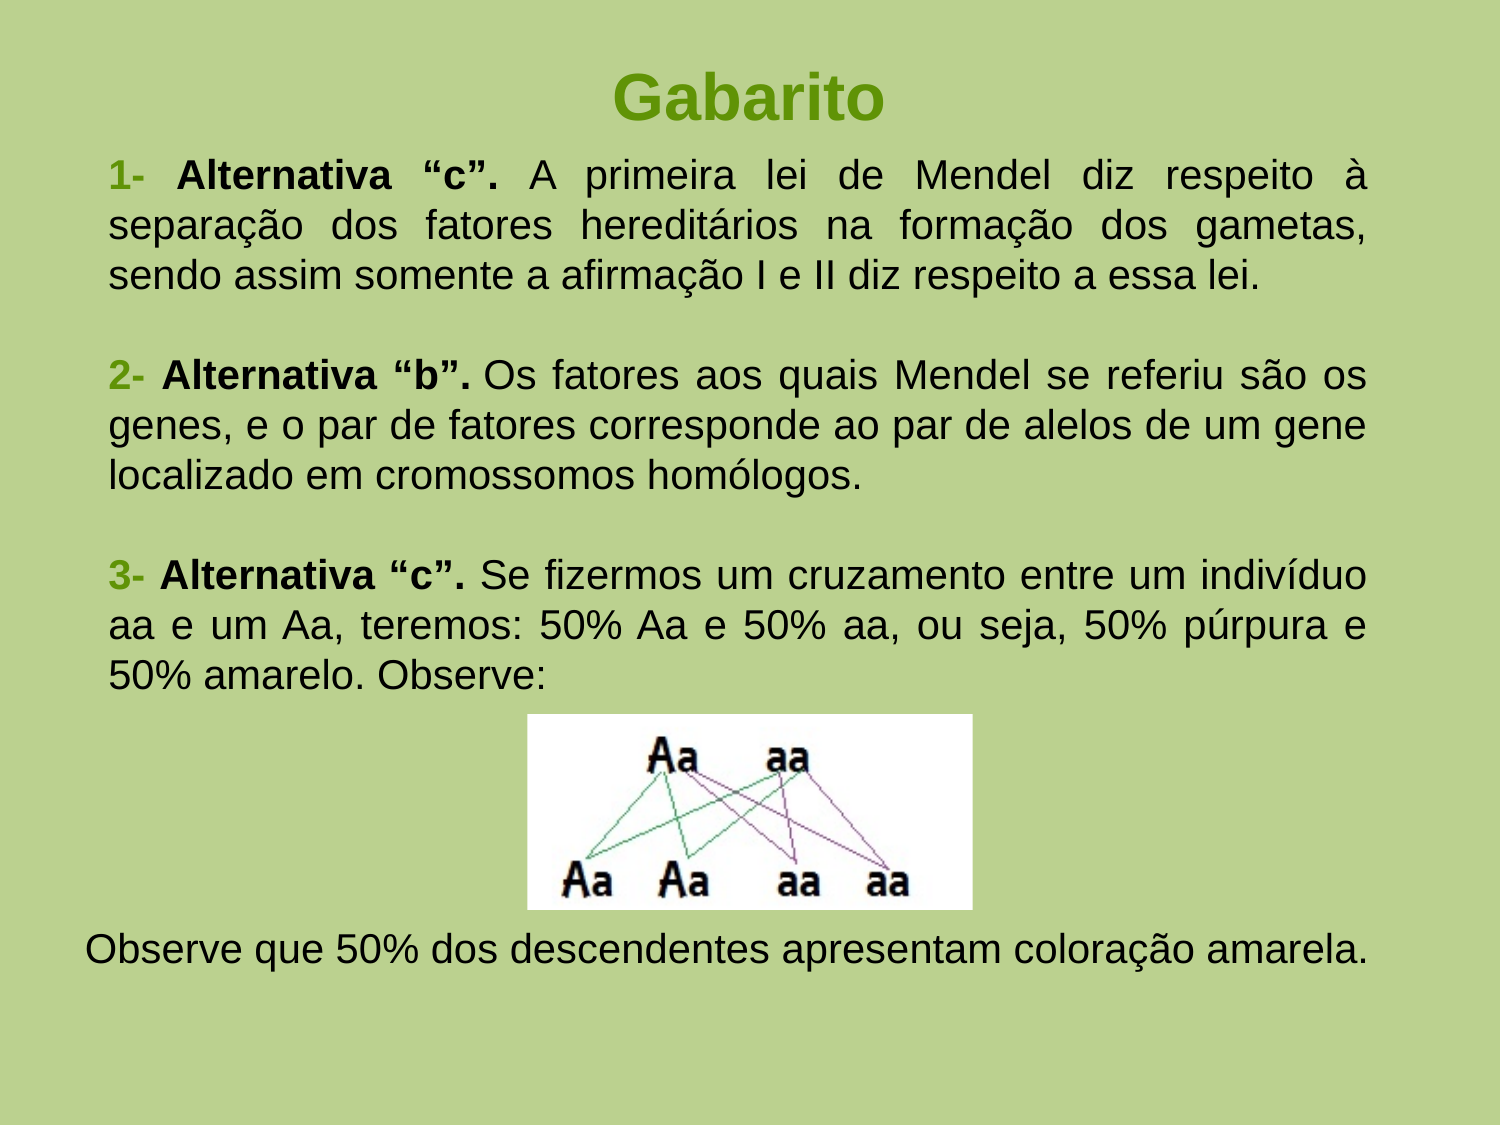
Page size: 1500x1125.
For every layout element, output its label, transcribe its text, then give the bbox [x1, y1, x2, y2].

picture [527, 714, 973, 910]
text_box Observe que 50% dos descendentes apresentam coloração amarela. [70, 914, 1430, 979]
text_box 1- Alternativa “c”. A primeira lei de Mendel diz respeito à separação dos fatores hereditários na formação dos gametas, sendo assim somente a afirmação I e II diz respeito a essa lei. 2- Alternativa “b”. Os fatores aos quais Mendel se referiu são os genes, e o par de fatores corresponde ao par de alelos de um gene localizado em cromossomos homólogos. 3- Alternativa “c”. Se fizermos um cruzamento entre um indivíduo aa e um Aa, teremos: 50% Aa e 50% aa, ou seja, 50% púrpura e 50% amarelo. Observe: [93, 140, 1383, 756]
text_box Gabarito [597, 46, 902, 142]
